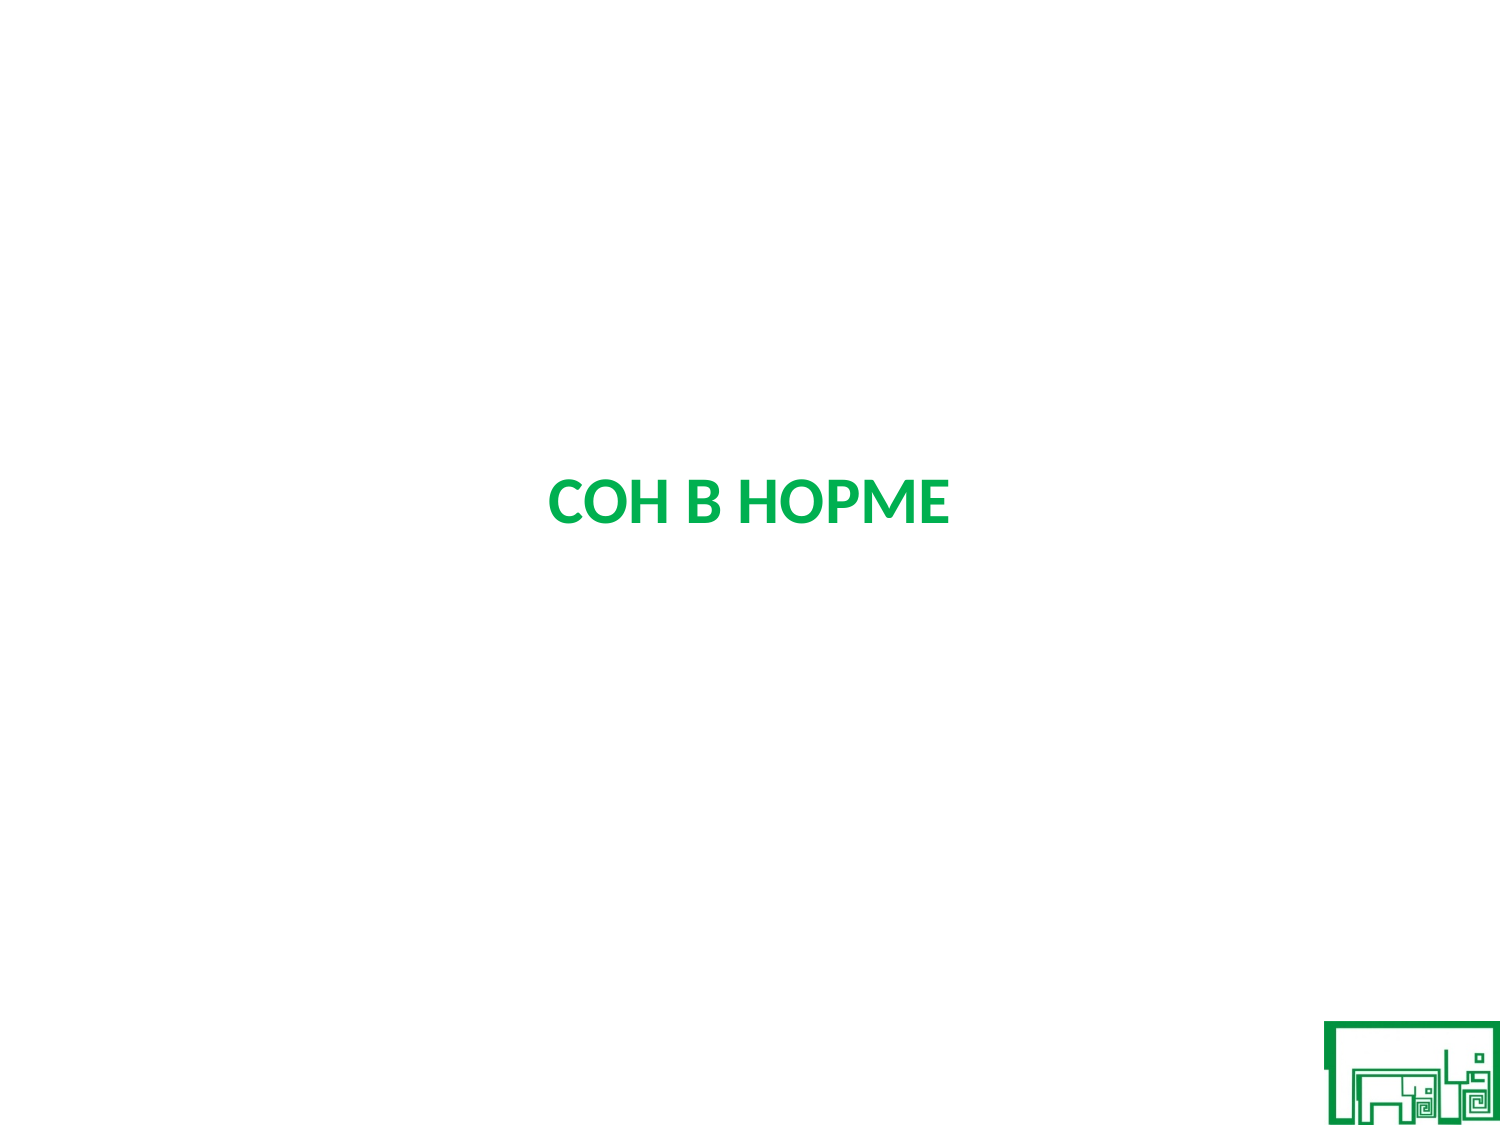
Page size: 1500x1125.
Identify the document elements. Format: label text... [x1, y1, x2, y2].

list СОН В НОРМЕ [75, 262, 1425, 1005]
picture [1323, 1020, 1500, 1125]
